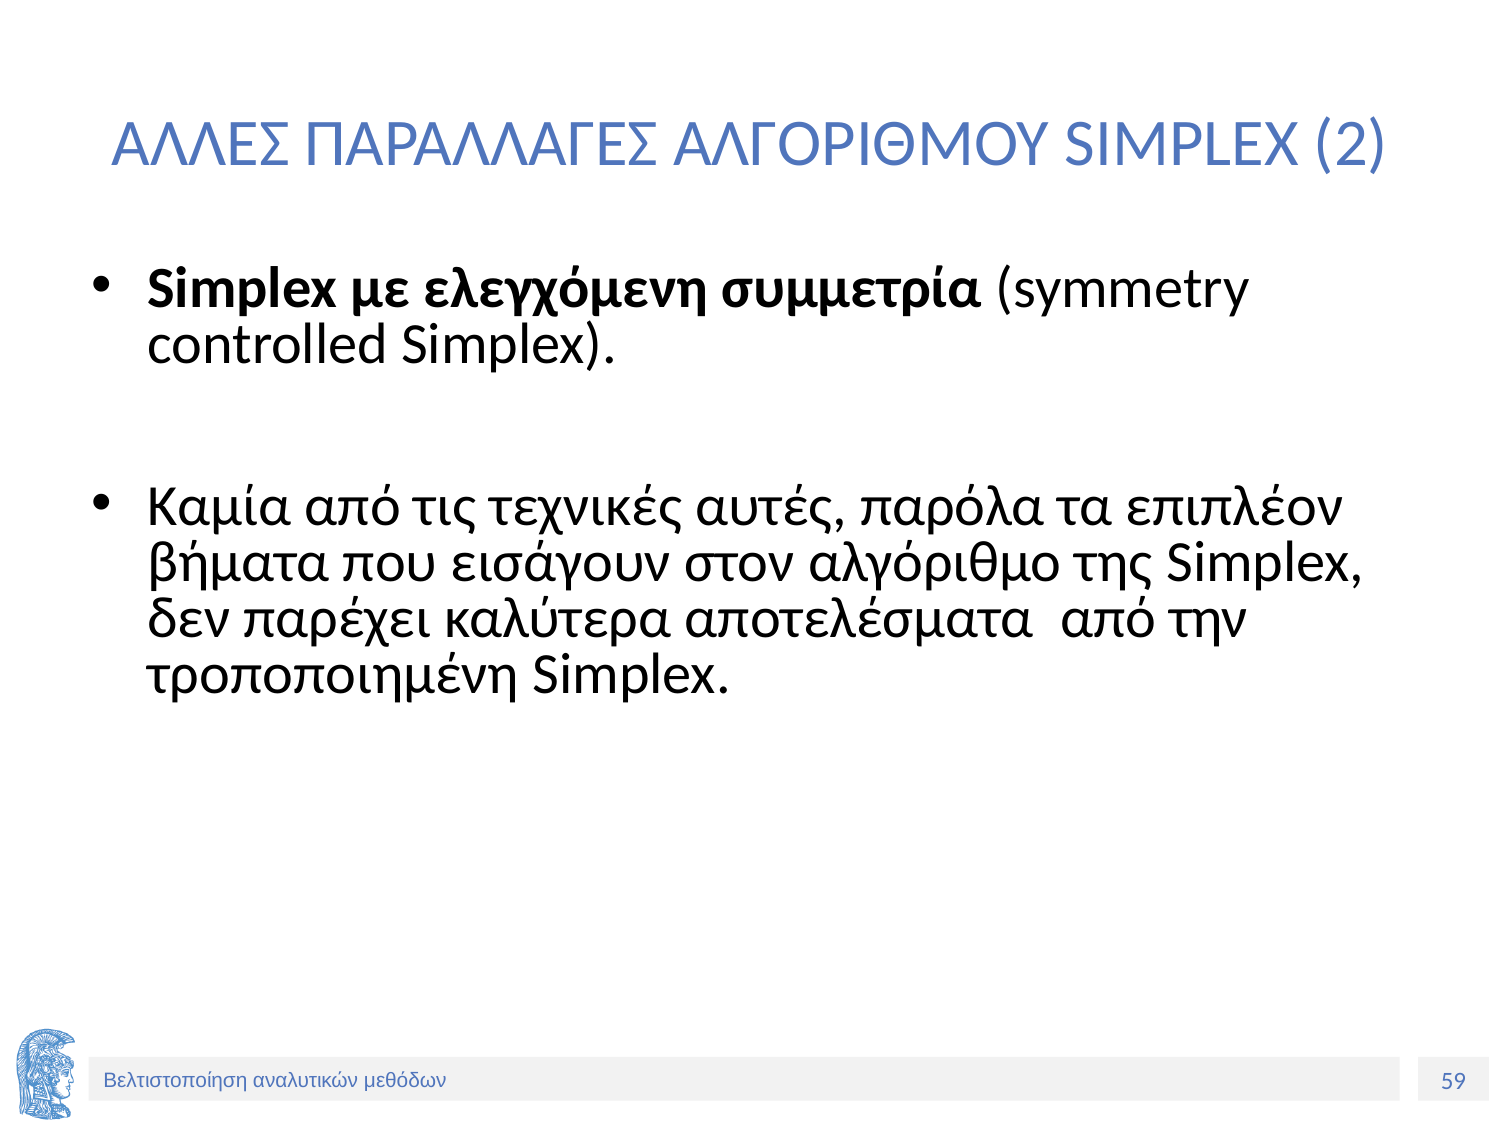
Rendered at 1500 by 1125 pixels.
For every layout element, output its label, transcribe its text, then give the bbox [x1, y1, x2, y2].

picture [9, 1025, 81, 1120]
title ΑΛΛΕΣ ΠΑΡΑΛΛΑΓΕΣ ΑΛΓΟΡΙΘΜΟΥ SIMPLEX (2) [74, 44, 1426, 233]
list Simplex με ελεγχόμενη συμμετρία (symmetry controlled Simplex). Καμία από τις τεχνικές αυτές, παρόλα τα επιπλέον βήματα που εισάγουν στον αλγόριθμο της Simplex, δεν παρέχει καλύτερα αποτελέσματα από την τροποποιημένη Simplex. [75, 255, 1427, 999]
